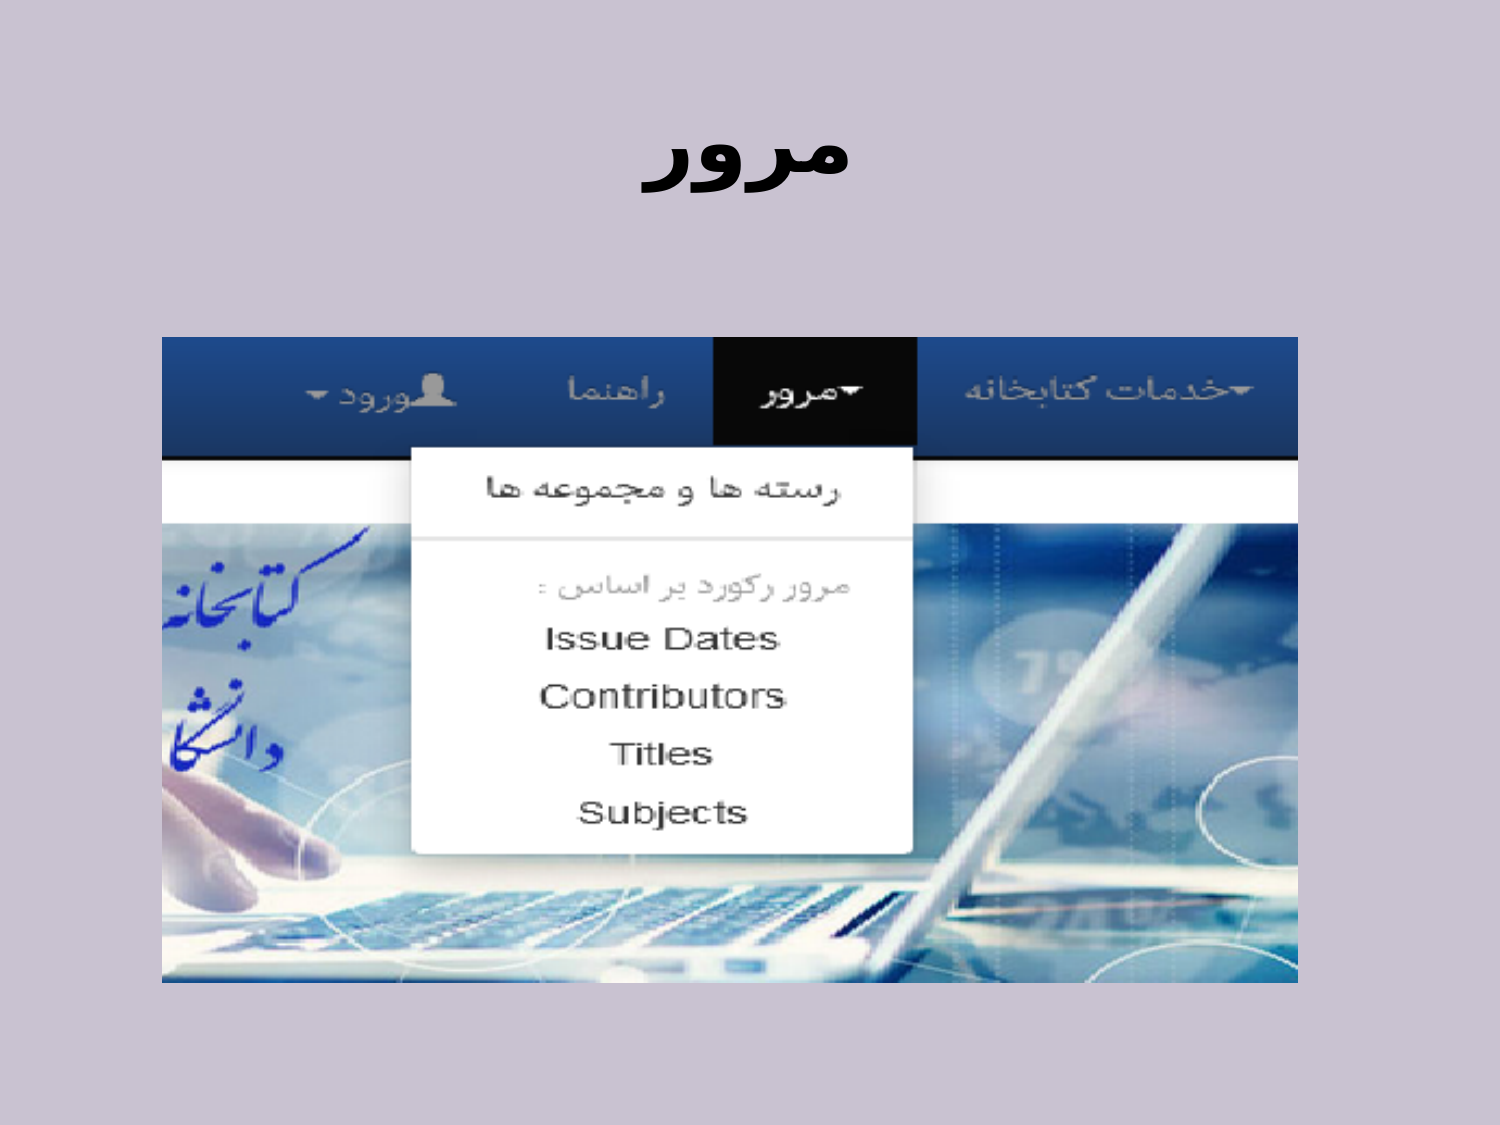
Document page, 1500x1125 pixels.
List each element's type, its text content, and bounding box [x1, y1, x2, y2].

title مرور [75, 45, 1425, 233]
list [162, 337, 1299, 983]
